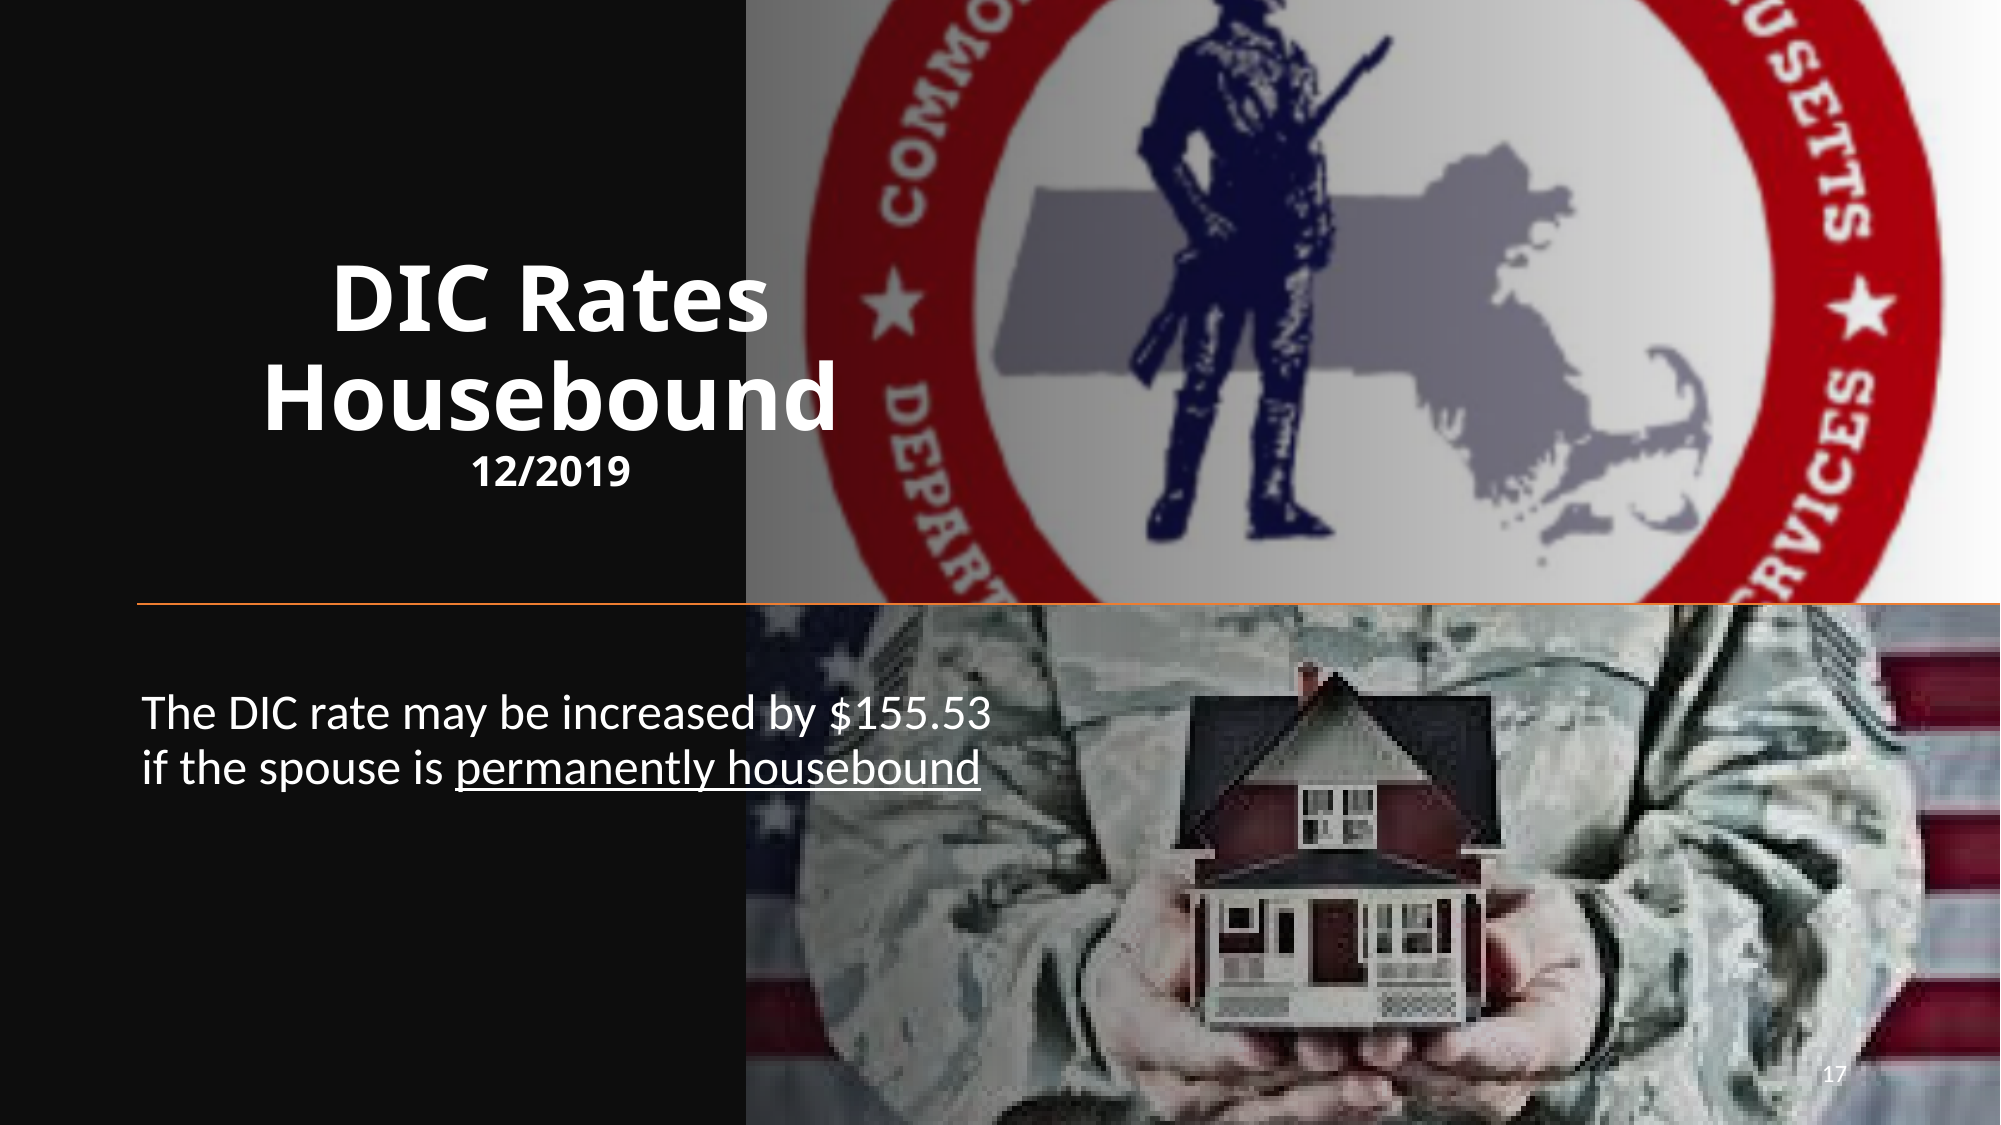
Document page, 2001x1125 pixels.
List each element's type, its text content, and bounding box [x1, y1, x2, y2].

text_box [0, 0, 745, 1125]
picture [745, 604, 2000, 1125]
title DIC Rates Housebound 12/2019 [13, 229, 745, 503]
list The DIC rate may be increased by $155.53 if the spouse is permanently housebound [126, 679, 745, 951]
picture [745, 0, 2000, 603]
